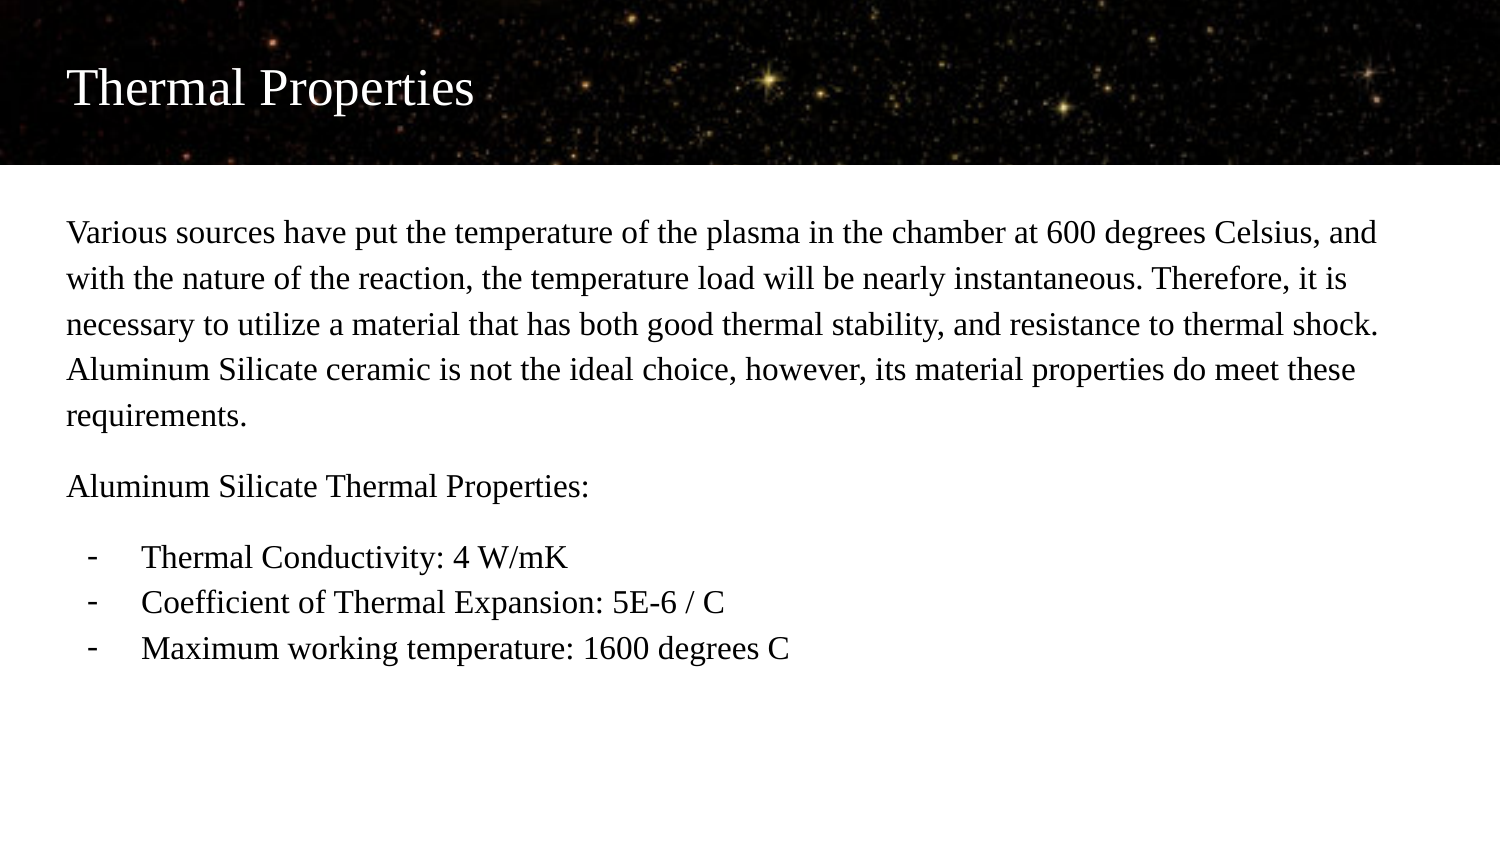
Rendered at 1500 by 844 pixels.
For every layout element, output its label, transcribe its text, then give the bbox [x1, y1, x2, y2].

title Thermal Properties [51, 36, 1449, 131]
picture [0, 0, 1500, 165]
list Various sources have put the temperature of the plasma in the chamber at 600 degrees Celsius, and with the nature of the reaction, the temperature load will be nearly instantaneous. Therefore, it is necessary to utilize a material that has both good thermal stability, and resistance to thermal shock. Aluminum Silicate ceramic is not the ideal choice, however, its material properties do meet these requirements. Aluminum Silicate Thermal Properties: Thermal Conductivity: 4 W/mK Coefficient of Thermal Expansion: 5E-6 / C Maximum working temperature: 1600 degrees C [51, 189, 1449, 788]
